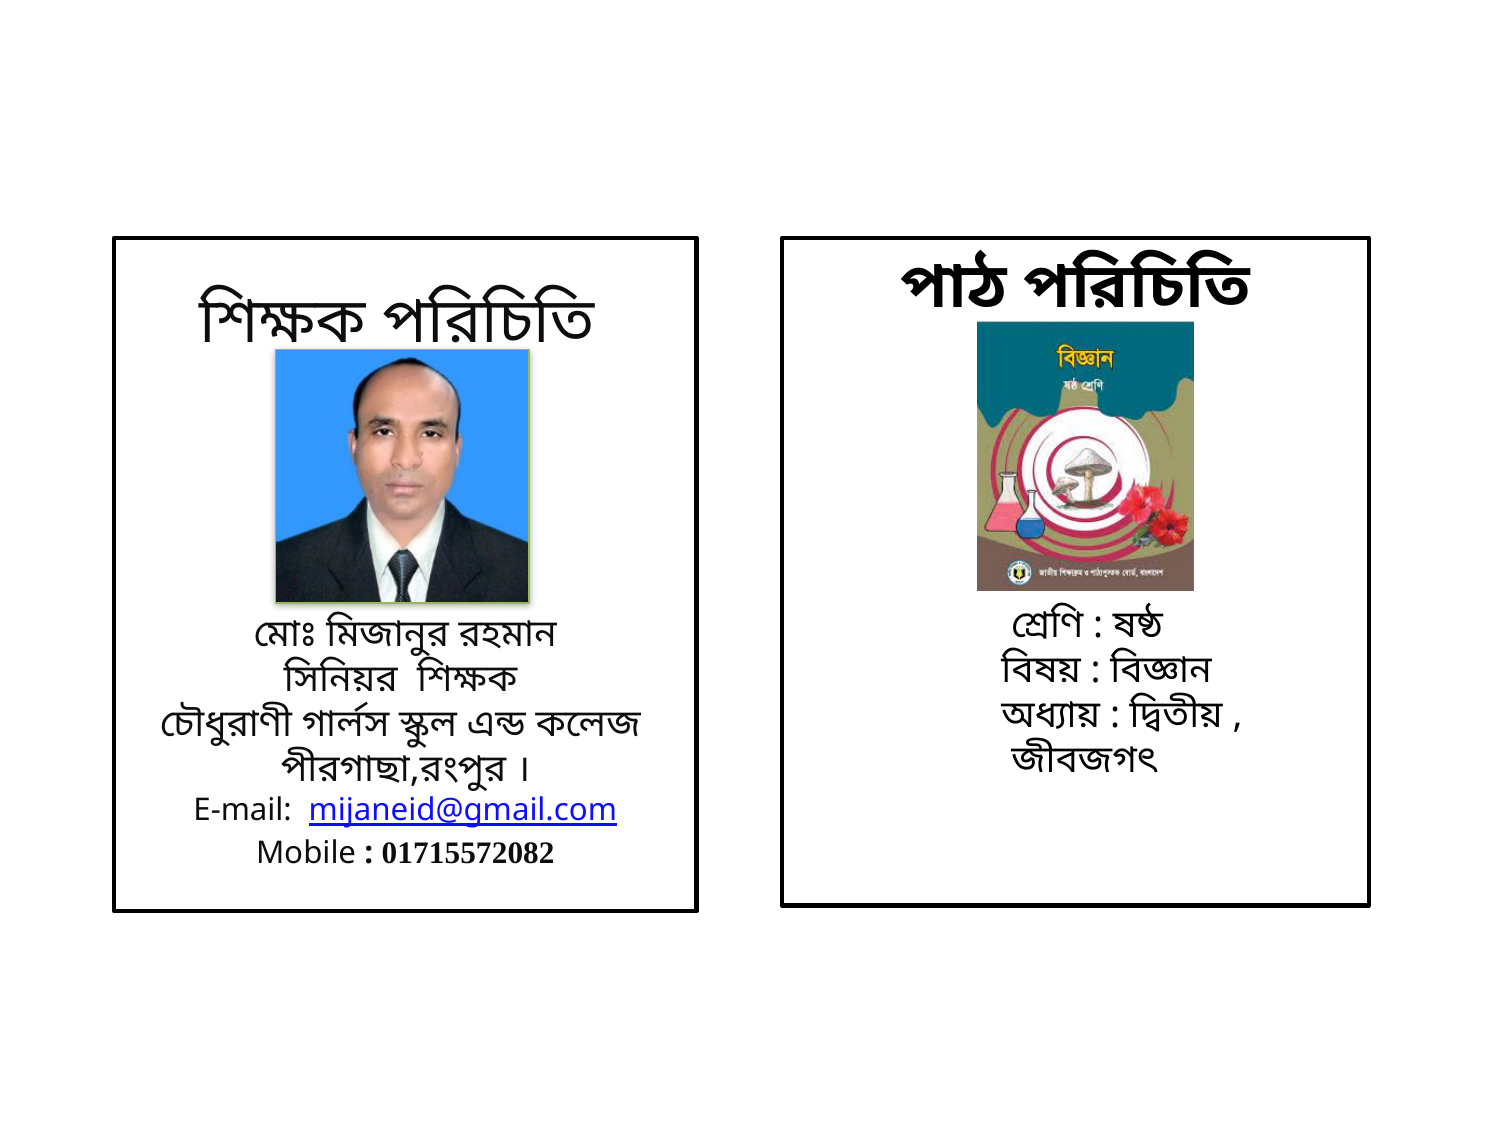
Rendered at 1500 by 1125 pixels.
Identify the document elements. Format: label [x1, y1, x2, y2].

text_box [113, 237, 1370, 912]
